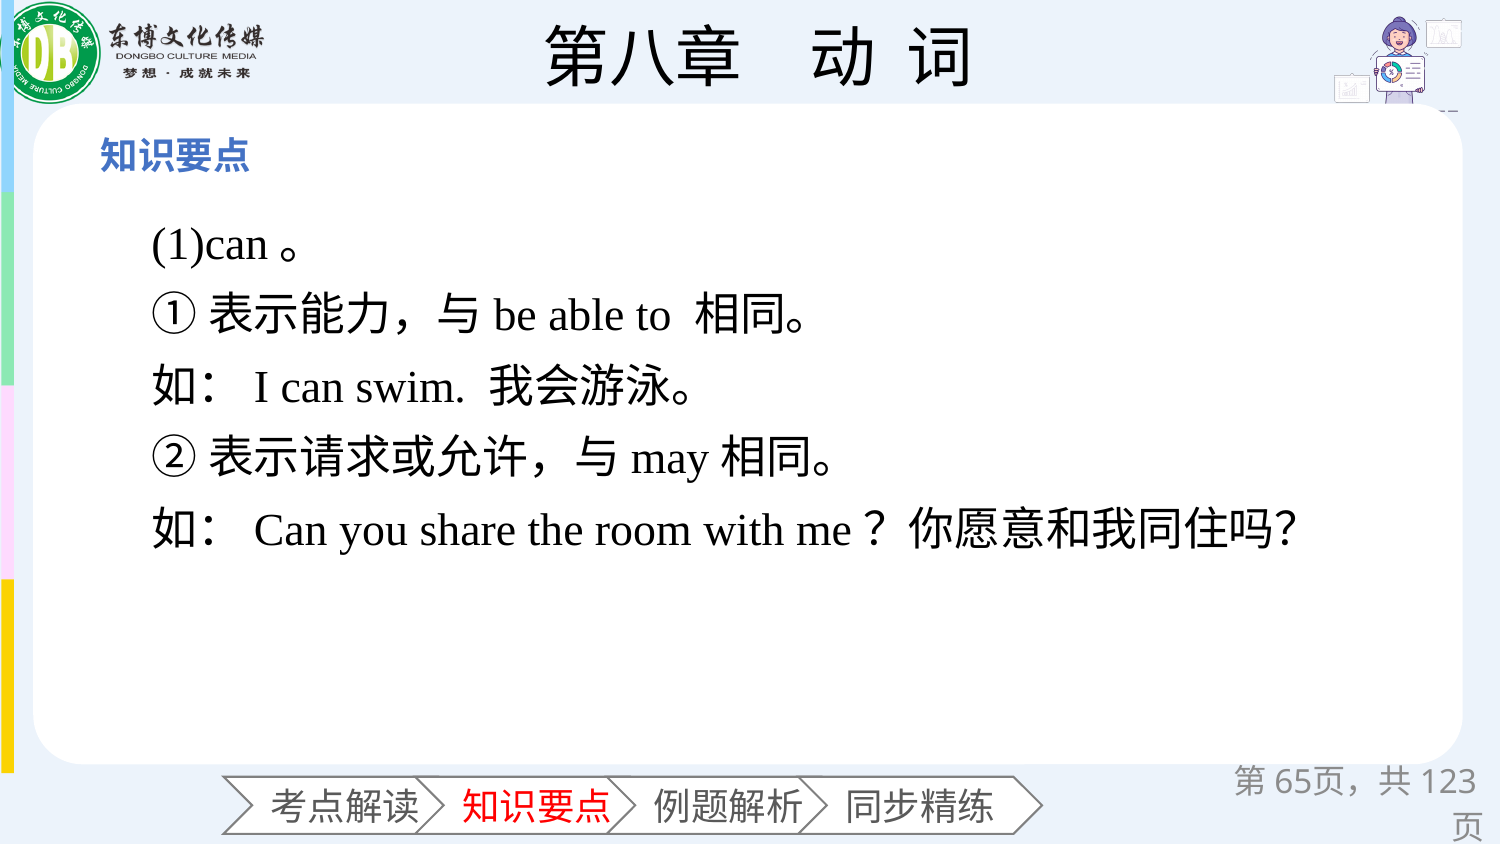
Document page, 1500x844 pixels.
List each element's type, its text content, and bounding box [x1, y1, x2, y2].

picture [1312, 0, 1487, 131]
slide_number 第页，共123页 [1195, 780, 1500, 826]
picture [14, 1, 265, 104]
text_box (1)can。 ①表示能力，与be able to 相同。 如：I can swim. 我会游泳。 ②表示请求或允许，与may相同。 如：Can you share the room with me？你愿意和我同住吗？ [61, 189, 1375, 602]
